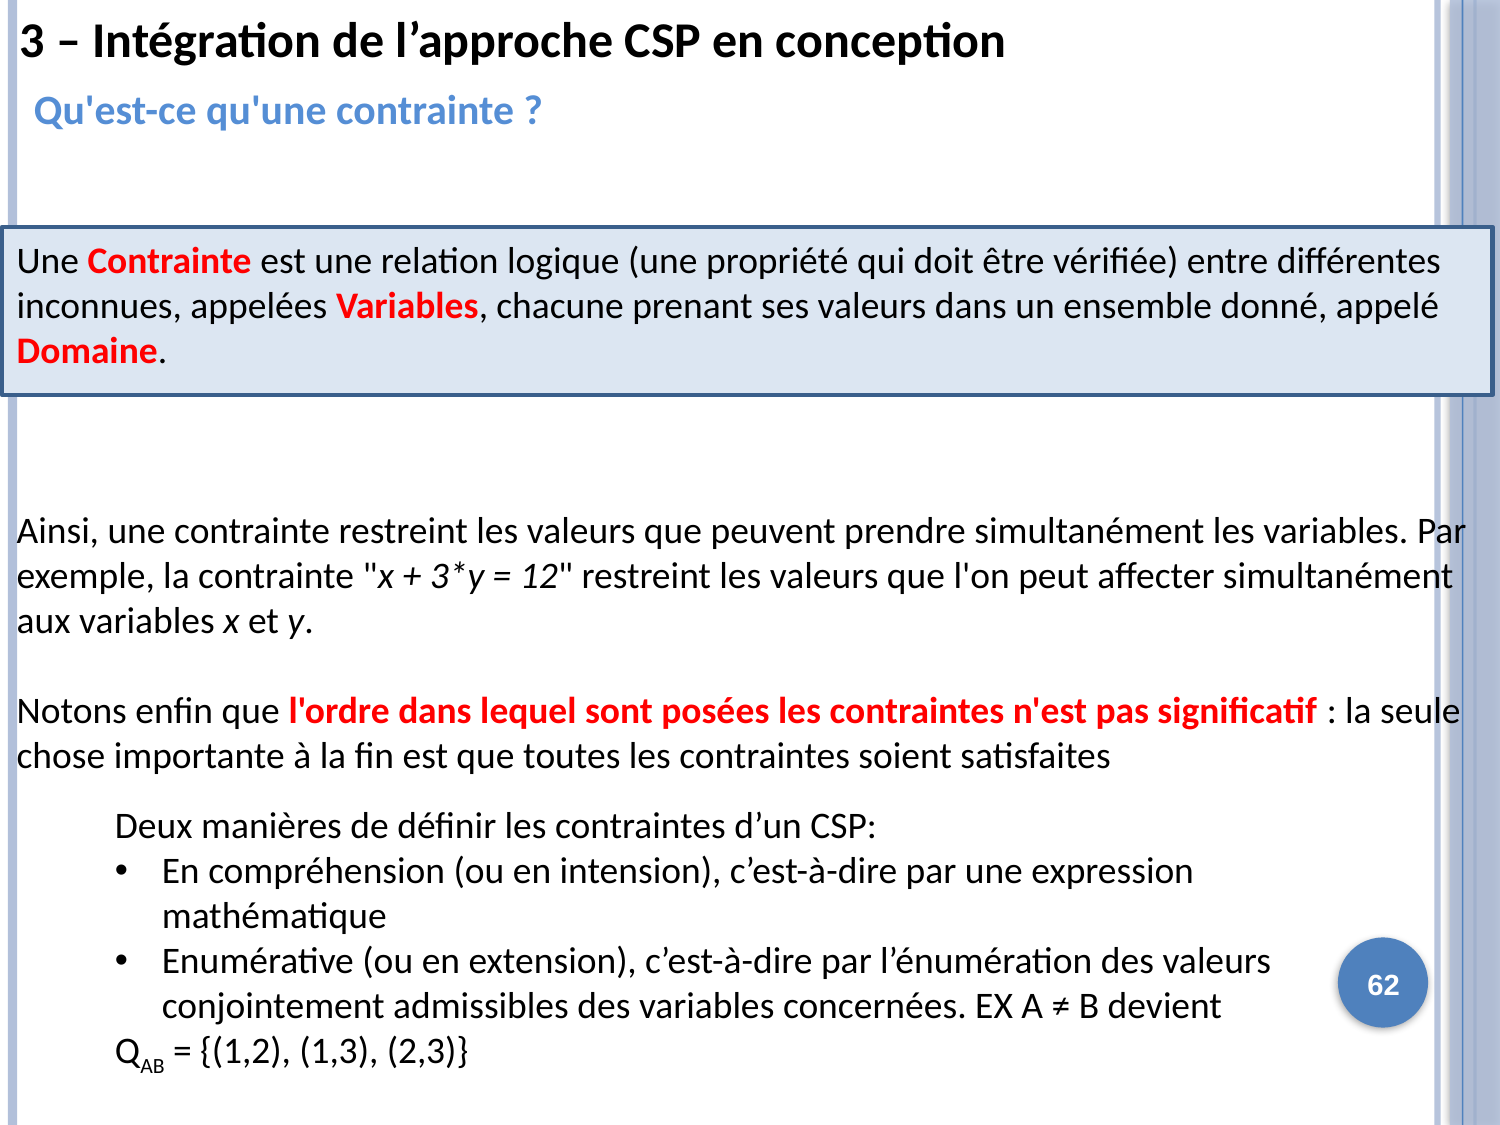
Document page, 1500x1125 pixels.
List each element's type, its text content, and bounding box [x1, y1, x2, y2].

text_box Qu'est-ce qu'une contrainte ? [19, 75, 559, 141]
slide_number 62 [1333, 940, 1434, 1026]
text_box [0, 225, 1495, 397]
text_box Une Contrainte est une relation logique (une propriété qui doit être vérifiée) entre différentes inconnues, appelées Variables, chacune prenant ses valeurs dans un ensemble donné, appelé Domaine. Ainsi, une contrainte restreint les valeurs que peuvent prendre simultanément les variables. Par exemple, la contrainte "x + 3*y = 12" restreint les valeurs que l'on peut affecter simultanément aux variables x et y. Notons enfin que l'ordre dans lequel sont posées les contraintes n'est pas significatif : la seule chose importante à la fin est que toutes les contraintes soient satisfaites [1, 228, 1493, 873]
text_box 3 – Intégration de l’approche CSP en conception [5, 0, 1022, 75]
text_box Deux manières de définir les contraintes d’un CSP: En compréhension (ou en intension), c’est-à-dire par une expression mathématique Enumérative (ou en extension), c’est-à-dire par l’énumération des valeurs conjointement admissibles des variables concernées. EX A ≠ B devient QAB = {(1,2), (1,3), (2,3)} [100, 794, 1326, 1085]
